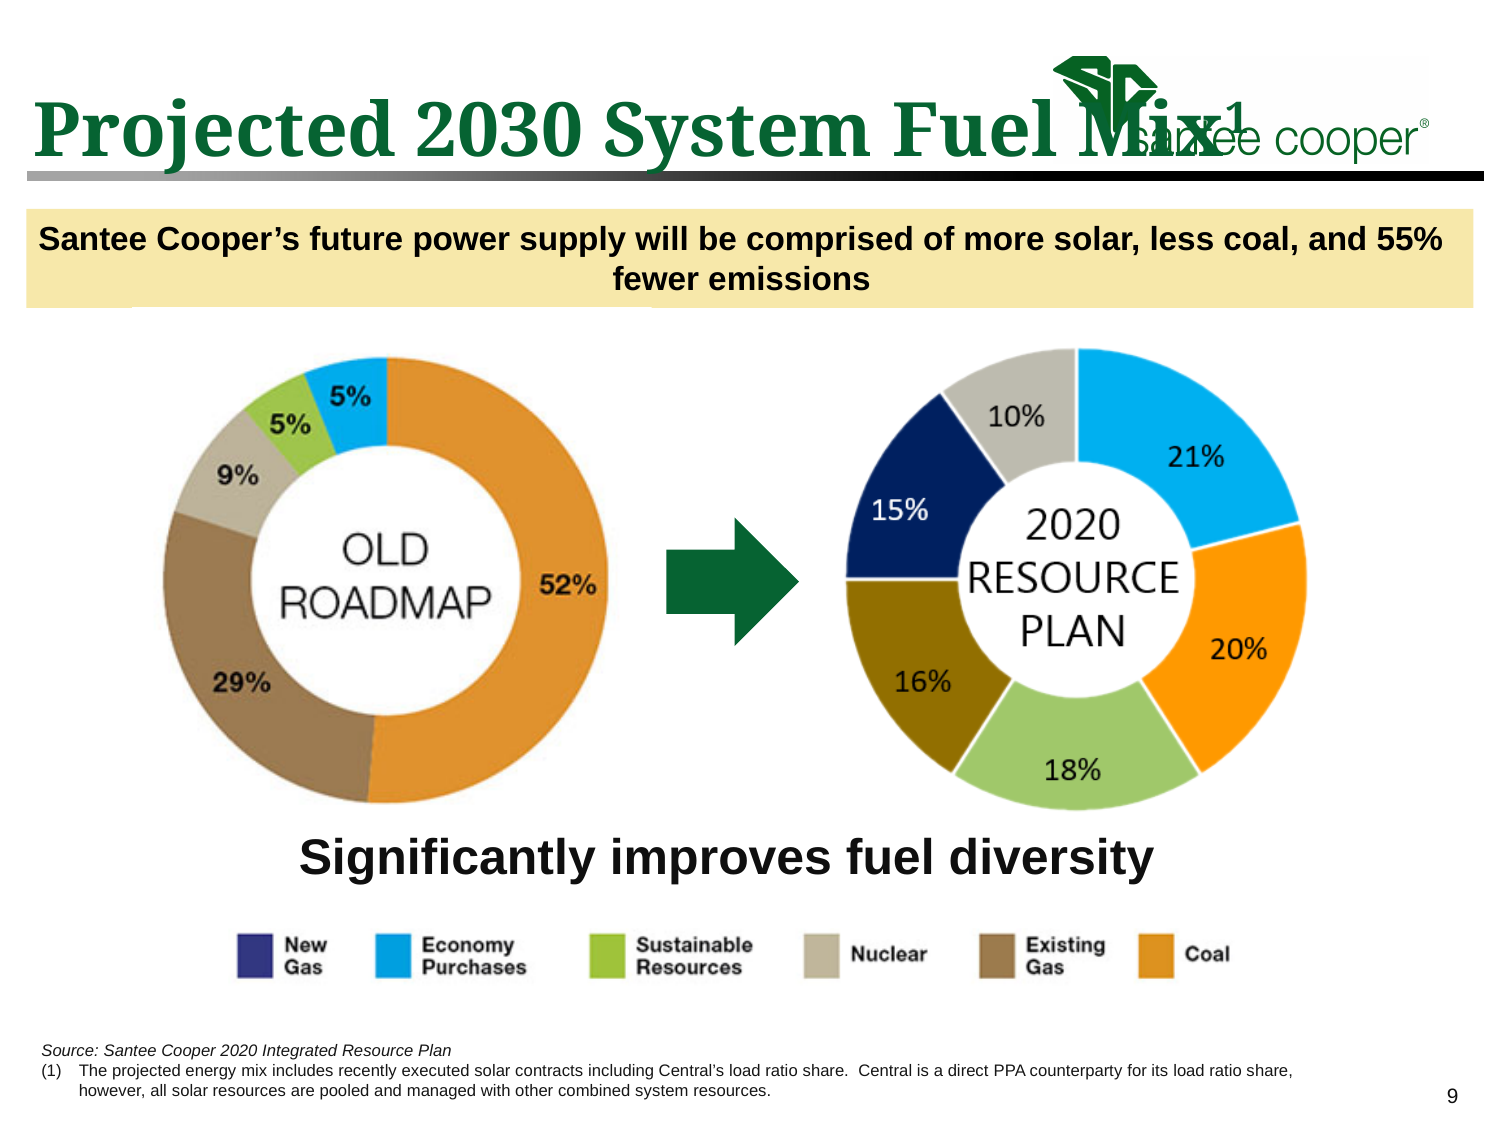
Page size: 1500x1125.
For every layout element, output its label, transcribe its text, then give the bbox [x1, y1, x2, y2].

picture [212, 915, 1250, 1012]
text_box Significantly improves fuel diversity [284, 817, 1171, 892]
picture [1053, 56, 1429, 82]
picture [841, 346, 1311, 818]
text_box [666, 517, 799, 647]
picture [131, 307, 652, 856]
slide_number 9 [1123, 1065, 1474, 1125]
text_box Projected 2030 System Fuel Mix1 [18, 82, 1444, 171]
picture [27, 171, 1484, 181]
text_box Santee Cooper’s future power supply will be comprised of more solar, less coal, and 55% fewer emissions [26, 208, 1474, 308]
text_box Source: Santee Cooper 2020 Integrated Resource Plan The projected energy mix includes recently executed solar contracts including Central’s load ratio share. Central is a direct PPA counterparty for its load ratio share, however, all solar resources are pooled and managed with other combined system resources. [26, 1032, 1368, 1108]
